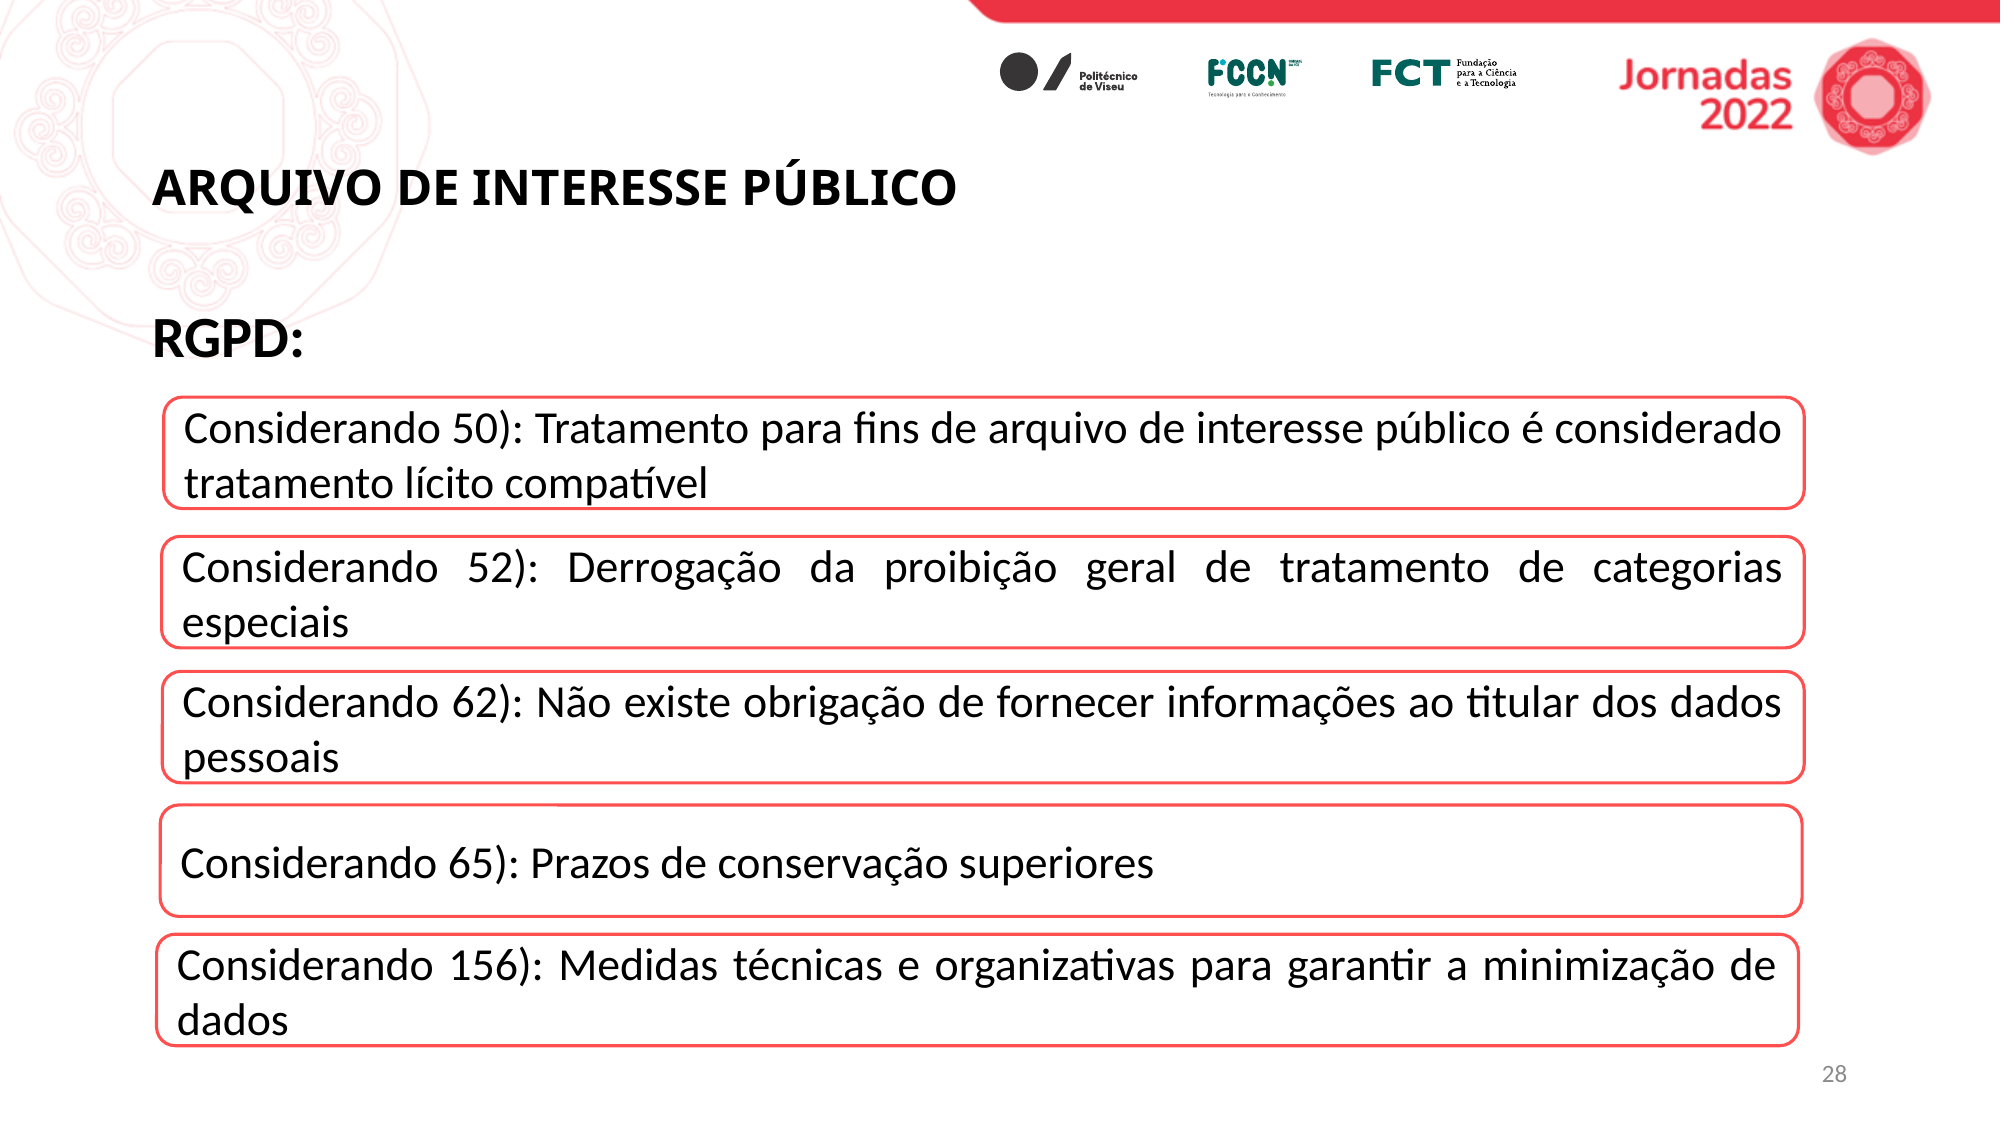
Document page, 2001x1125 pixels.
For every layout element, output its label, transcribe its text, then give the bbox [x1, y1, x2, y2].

text_box Considerando 156): Medidas técnicas e organizativas para garantir a minimização de dados [155, 933, 1800, 1047]
text_box Considerando 50): Tratamento para fins de arquivo de interesse público é considerado tratamento lícito compatível [162, 396, 1806, 510]
title ARQUIVO DE INTERESSE PÚBLICO [137, 59, 1863, 278]
text_box Considerando 52): Derrogação da proibição geral de tratamento de categorias especiais [160, 535, 1806, 649]
list RGPD: [137, 299, 1863, 1014]
slide_number 28 [1412, 1042, 1863, 1103]
picture [0, 0, 2000, 1125]
text_box Considerando 65): Prazos de conservação superiores [159, 803, 1804, 918]
text_box Considerando 62): Não existe obrigação de fornecer informações ao titular dos dados pessoais [161, 670, 1806, 784]
